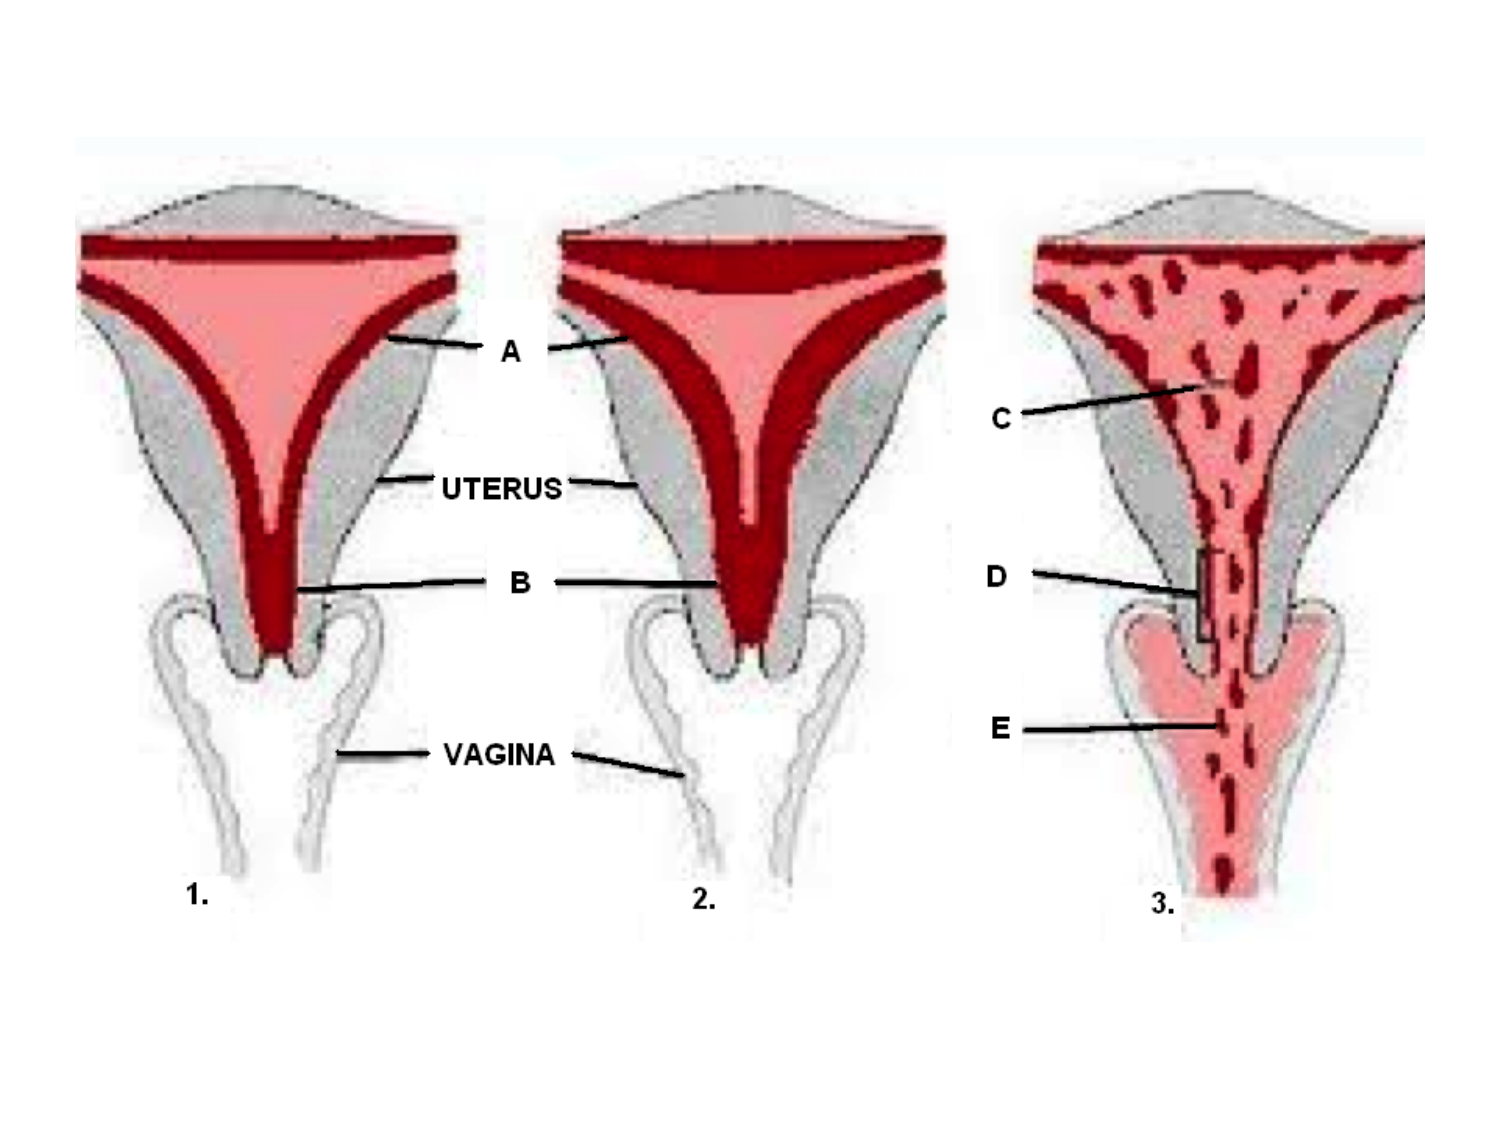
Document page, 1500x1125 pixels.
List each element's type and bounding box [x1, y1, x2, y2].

list [74, 137, 1426, 942]
